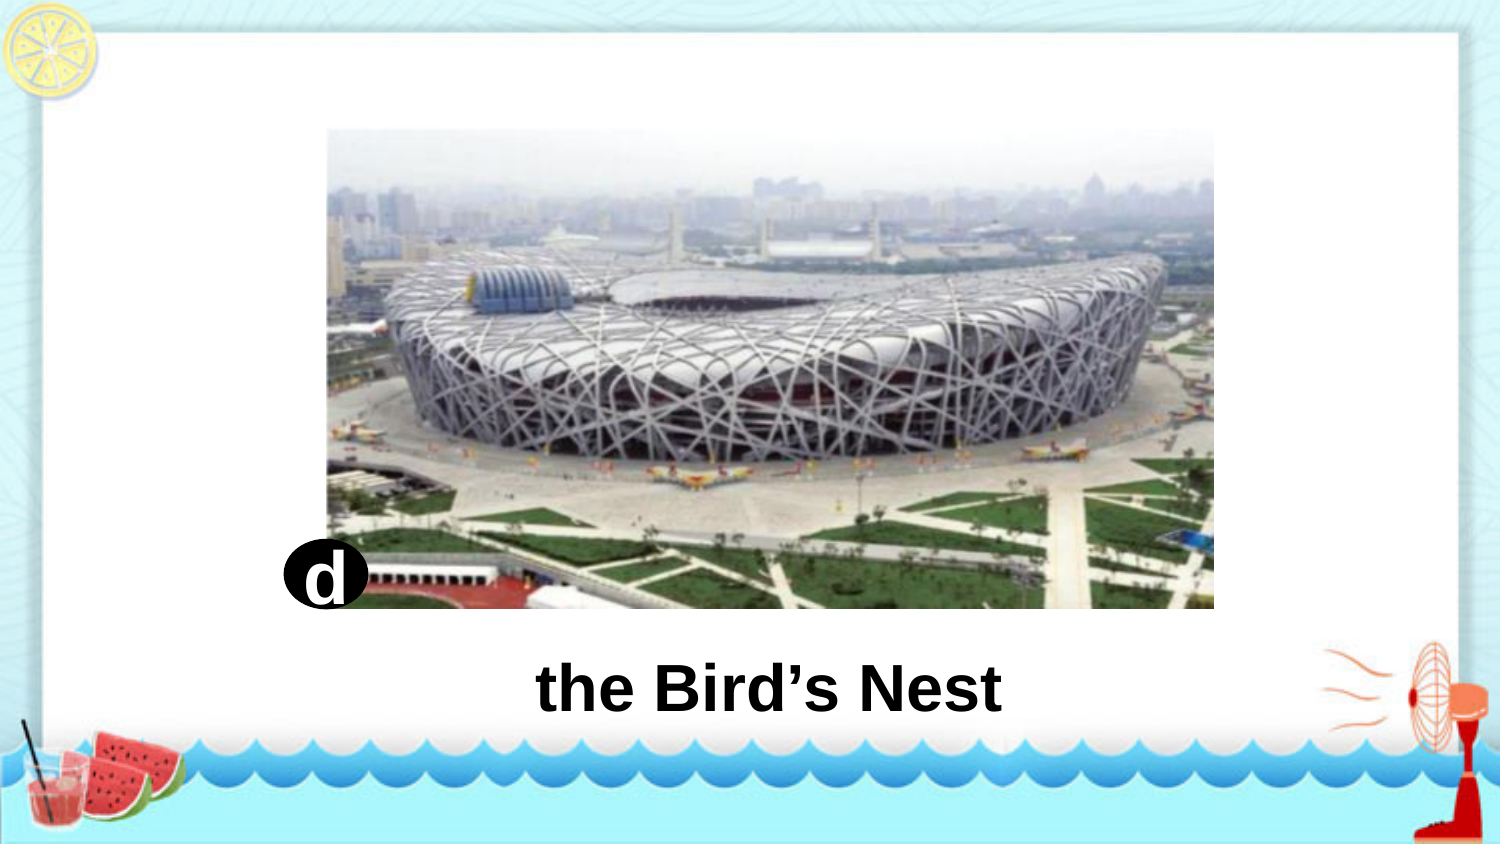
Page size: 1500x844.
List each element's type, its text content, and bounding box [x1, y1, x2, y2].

picture [0, 0, 1500, 844]
text_box d [284, 539, 320, 609]
text_box the Bird’s Nest [520, 637, 1019, 732]
